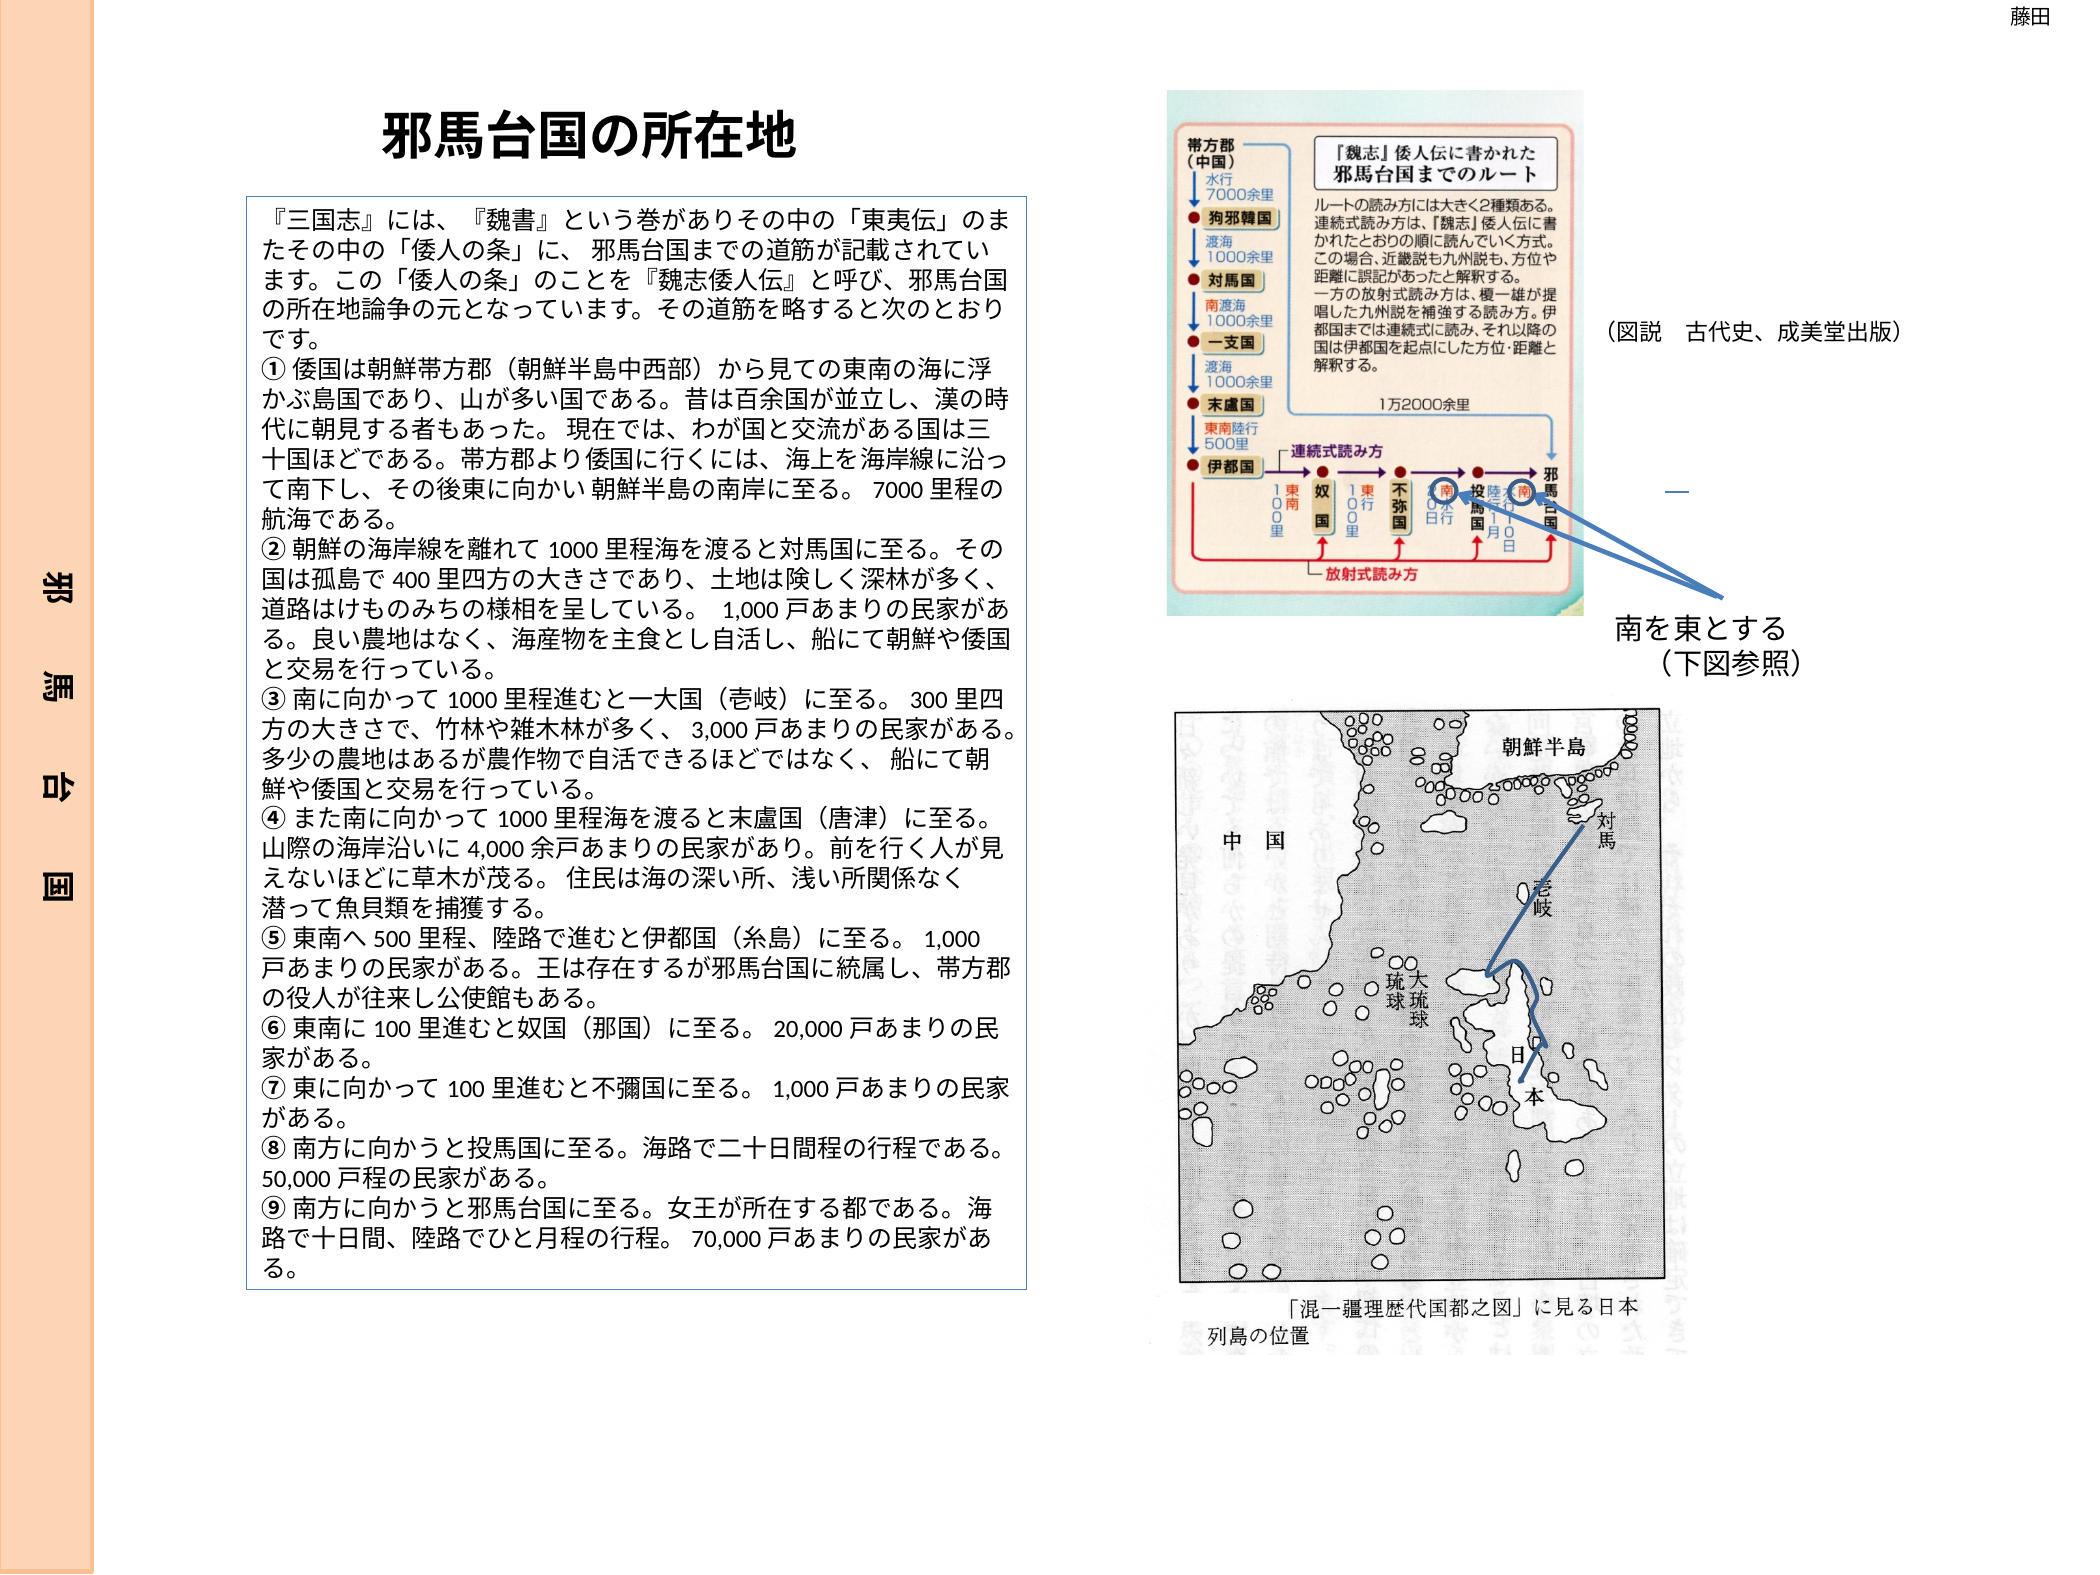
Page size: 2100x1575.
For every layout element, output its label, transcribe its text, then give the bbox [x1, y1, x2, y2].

text_box 南を東とする （下図参照） [1599, 603, 1835, 688]
text_box （図説 古代史、成美堂出版） [1643, 310, 1931, 353]
text_box 『三国志』には、『魏書』という巻がありその中の「東夷伝」のまたその中の「倭人の条」に、 邪馬台国までの道筋が記載されています。この「倭人の条」のことを『魏志倭人伝』と呼び、邪馬台国の所在地論争の元となっています。その道筋を略すると次のとおりです。 ①倭国は朝鮮帯方郡（朝鮮半島中西部）から見ての東南の海に浮かぶ島国であり、山が多い国である。昔は百余国が並立し、漢の時代に朝見する者もあった。 現在では、わが国と交流がある国は三十国ほどである。帯方郡より倭国に行くには、海上を海岸線に沿って南下し、その後東に向かい 朝鮮半島の南岸に至る。7000里程の航海である。 ②朝鮮の海岸線を離れて1000里程海を渡ると対馬国に至る。その国は孤島で400里四方の大きさであり、土地は険しく深林が多く、道路はけものみちの様相を呈している。 1,000戸あまりの民家がある。良い農地はなく、海産物を主食とし自活し、船にて朝鮮や倭国と交易を行っている。 ③南に向かって1000里程進むと一大国（壱岐）に至る。300里四方の大きさで、竹林や雑木林が多く、3,000戸あまりの民家がある。多少の農地はあるが農作物で自活できるほどではなく、 船にて朝鮮や倭国と交易を行っている。 ④また南に向かって1000里程海を渡ると末盧国（唐津）に至る。山際の海岸沿いに4,000余戸あまりの民家があり。前を行く人が見えないほどに草木が茂る。 住民は海の深い所、浅い所関係なく潜って魚貝類を捕獲する。 ⑤東南へ500里程、陸路で進むと伊都国（糸島）に至る。1,000戸あまりの民家がある。王は存在するが邪馬台国に統属し、帯方郡の役人が往来し公使館もある。 ⑥東南に100里進むと奴国（那国）に至る。20,000戸あまりの民家がある。 ⑦東に向かって100里進むと不彌国に至る。1,000戸あまりの民家がある。 ⑧南方に向かうと投馬国に至る。海路で二十日間程の行程である。50,000戸程の民家がある。 ⑨南方に向かうと邪馬台国に至る。女王が所在する都である。海路で十日間、陸路でひと月程の行程。70,000戸あまりの民家がある。 [246, 196, 1027, 1290]
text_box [1456, 492, 1718, 597]
text_box 邪 馬 台 国 [16, 556, 87, 837]
picture [1143, 692, 1690, 1355]
text_box [0, 0, 94, 1574]
text_box 邪馬台国の所在地 [367, 94, 813, 173]
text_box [1718, 492, 1724, 599]
text_box 藤田 [1995, 0, 2067, 36]
picture [1111, 90, 1639, 616]
